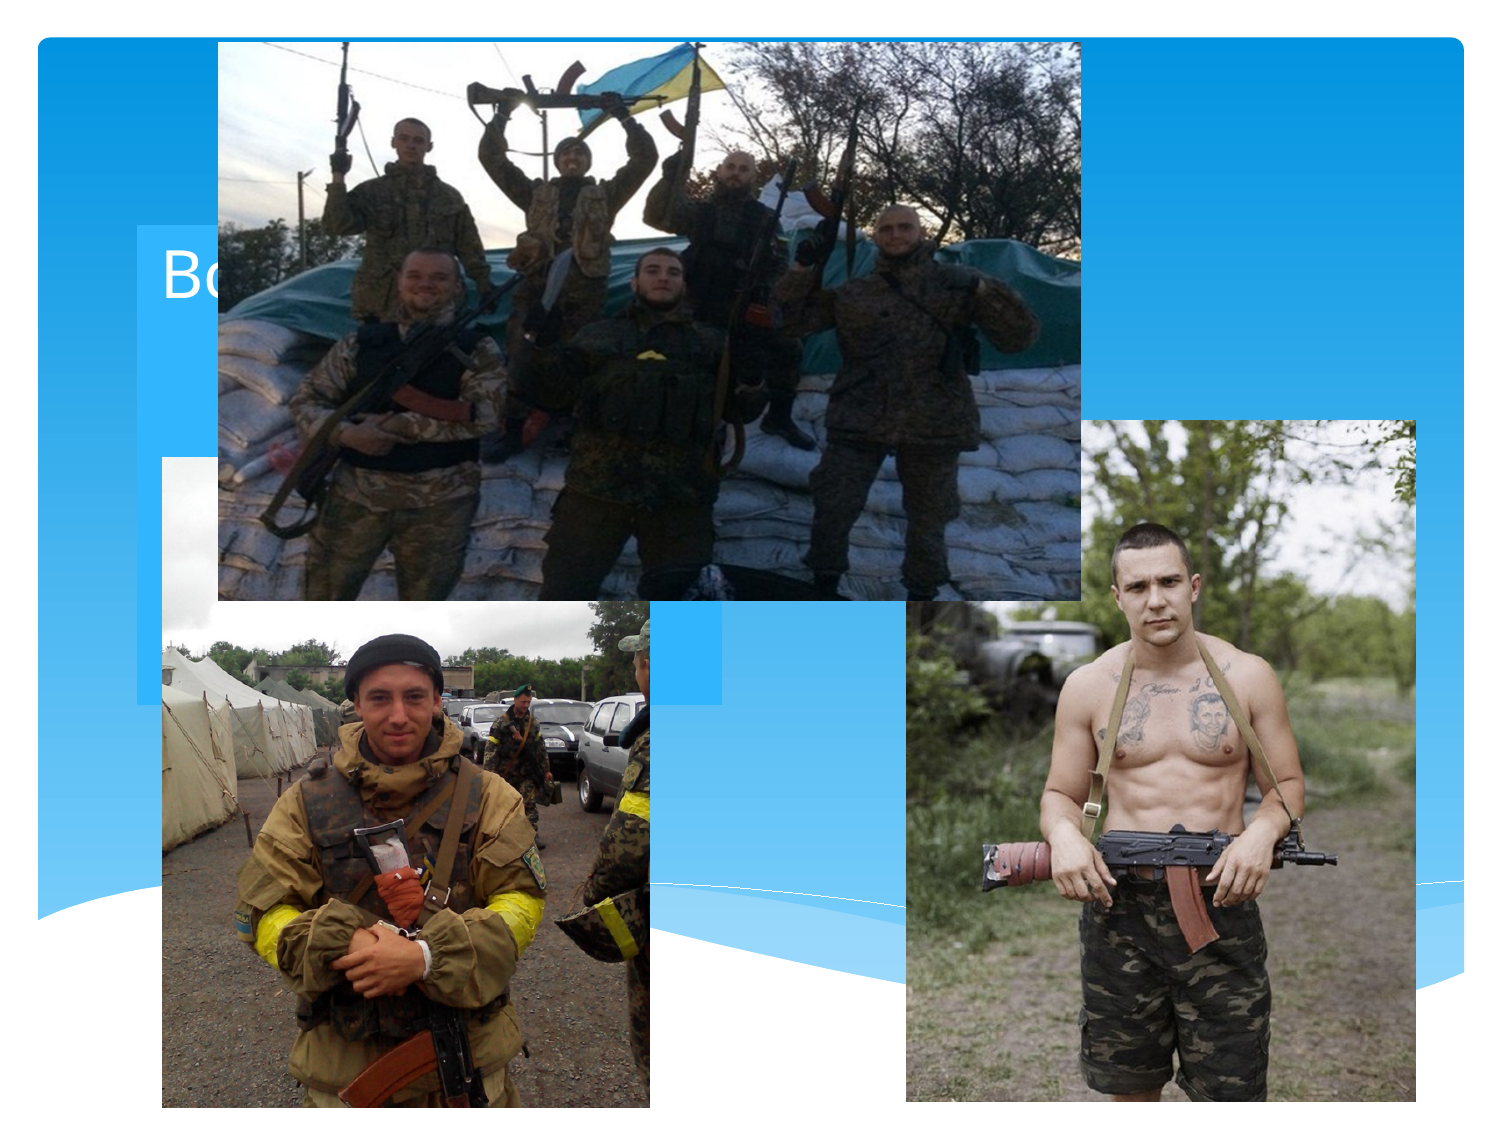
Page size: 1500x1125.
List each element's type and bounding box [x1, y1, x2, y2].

picture [137, 43, 1416, 1108]
